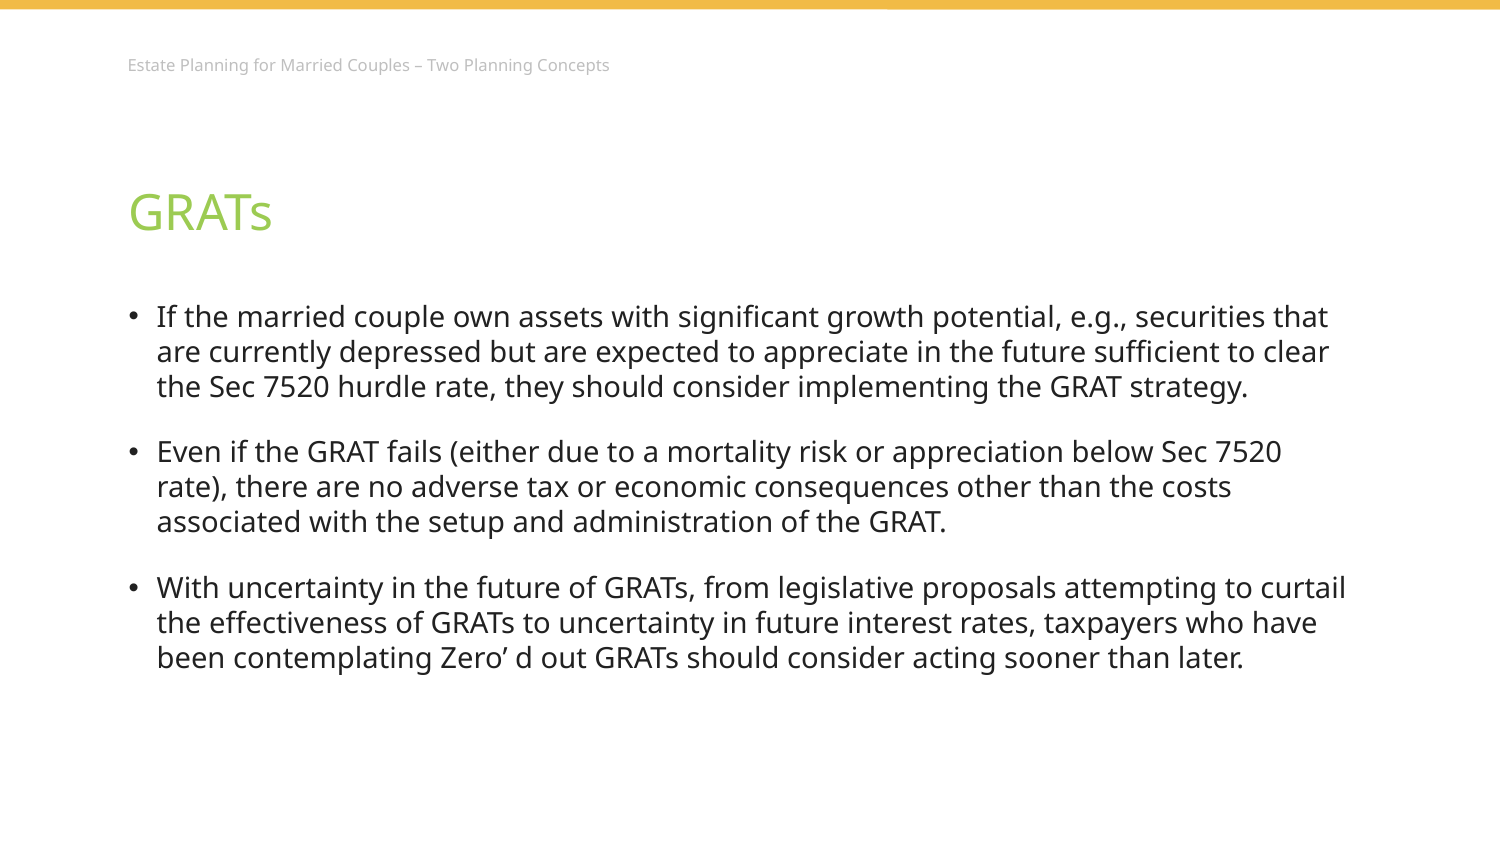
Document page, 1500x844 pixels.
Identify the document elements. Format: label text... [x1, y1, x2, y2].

list If the married couple own assets with significant growth potential, e.g., securities that are currently depressed but are expected to appreciate in the future sufficient to clear the Sec 7520 hurdle rate, they should consider implementing the GRAT strategy. Even if the GRAT fails (either due to a mortality risk or appreciation below Sec 7520 rate), there are no adverse tax or economic consequences other than the costs associated with the setup and administration of the GRAT. With uncertainty in the future of GRATs, from legislative proposals attempting to curtail the effectiveness of GRATs to uncertainty in future interest rates, taxpayers who have been contemplating Zero’ d out GRATs should consider acting sooner than later. [113, 290, 1376, 554]
list GRATs [113, 110, 752, 248]
text_box [0, 0, 1500, 11]
subtitle Estate Planning for Married Couples – Two Planning Concepts [112, 46, 1013, 85]
